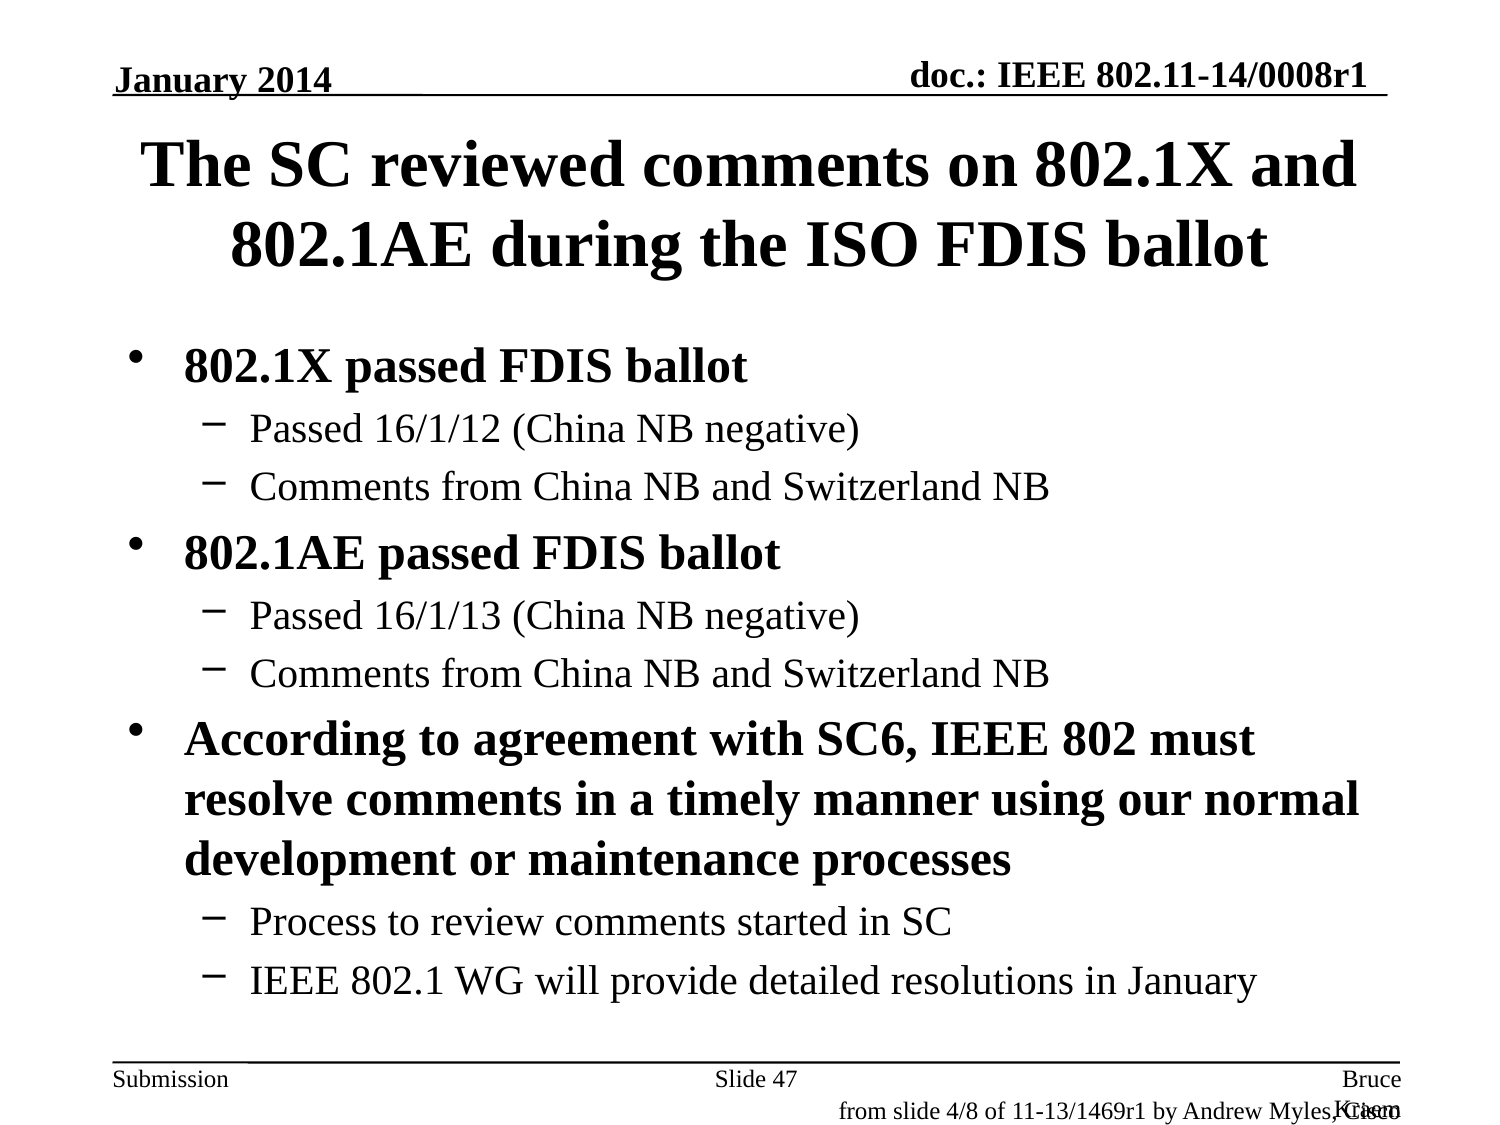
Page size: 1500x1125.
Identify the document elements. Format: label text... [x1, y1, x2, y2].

footer Bruce Kraemer, Marvell [1325, 1062, 1402, 1087]
text_box from slide 4/8 of 11-13/1469r1 by Andrew Myles, Cisco [343, 1087, 1417, 1125]
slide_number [114, 54, 374, 100]
list 802.1X passed FDIS ballot Passed 16/1/12 (China NB negative) Comments from China NB and Switzerland NB 802.1AE passed FDIS ballot Passed 16/1/13 (China NB negative) Comments from China NB and Switzerland NB According to agreement with SC6, IEEE 802 must resolve comments in a timely manner using our normal development or maintenance processes Process to review comments started in SC IEEE 802.1 WG will provide detailed resolutions in January [112, 324, 1388, 1000]
title The SC reviewed comments on 802.1X and 802.1AE during the ISO FDIS ballot [112, 112, 1388, 288]
slide_number Slide 47 [712, 1062, 800, 1087]
